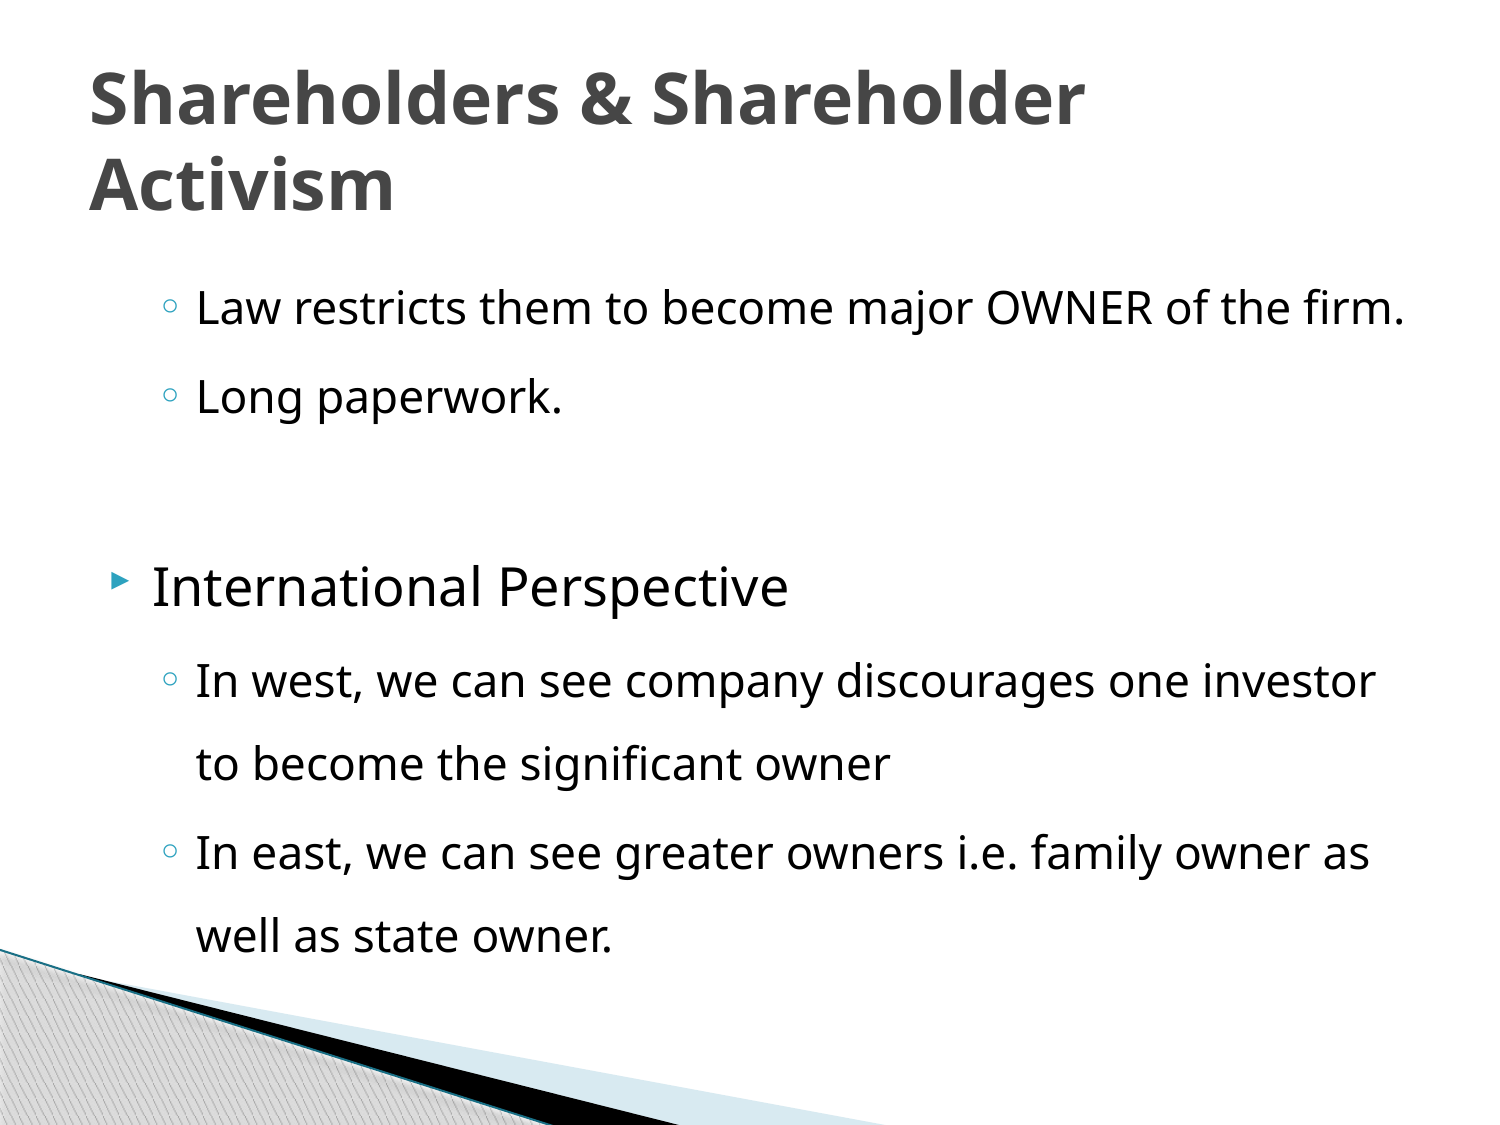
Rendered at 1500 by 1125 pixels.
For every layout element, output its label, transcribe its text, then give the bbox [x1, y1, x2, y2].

list Law restricts them to become major OWNER of the firm. Long paperwork. International Perspective In west, we can see company discourages one investor to become the significant owner In east, we can see greater owners i.e. family owner as well as state owner. [75, 243, 1425, 986]
title Shareholders & Shareholder Activism [75, 45, 1425, 233]
